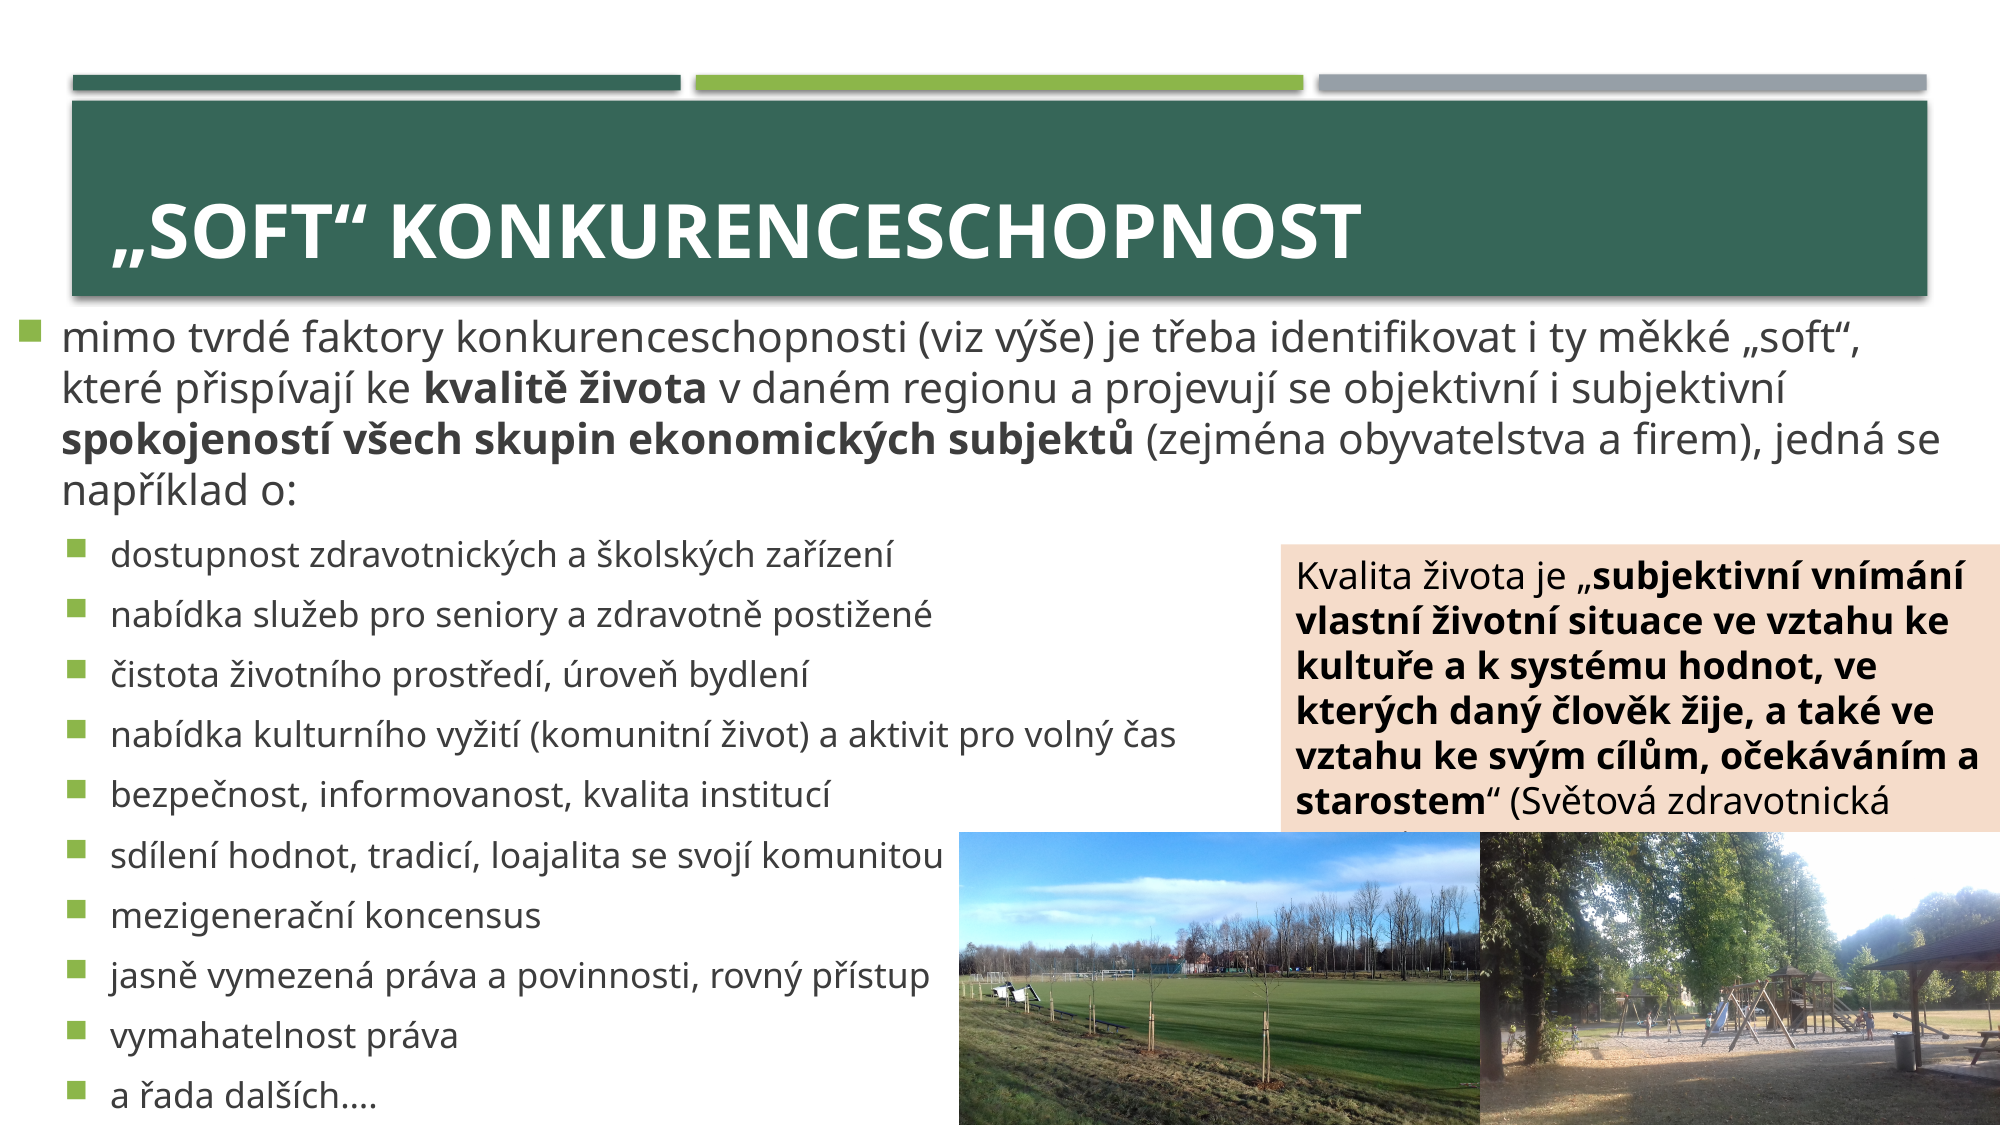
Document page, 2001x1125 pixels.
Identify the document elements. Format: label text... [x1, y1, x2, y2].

text_box Kvalita života je „subjektivní vnímání vlastní životní situace ve vztahu ke kultuře a k systému hodnot, ve kterých daný člověk žije, a také ve vztahu ke svým cílům, očekáváním a starostem“ (Světová zdravotnická organizace). [1280, 544, 2000, 831]
list mimo tvrdé faktory konkurenceschopnosti (viz výše) je třeba identifikovat i ty měkké „soft“, které přispívají ke kvalitě života v daném regionu a projevují se objektivní i subjektivní spokojeností všech skupin ekonomických subjektů (zejména obyvatelstva a firem), jedná se například o: dostupnost zdravotnických a školských zařízení nabídka služeb pro seniory a zdravotně postižené čistota životního prostředí, úroveň bydlení nabídka kulturního vyžití (komunitní život) a aktivit pro volný čas bezpečnost, informovanost, kvalita institucí sdílení hodnot, tradicí, loajalita se svojí komunitou mezigenerační koncensus jasně vymezená práva a povinnosti, rovný přístup vymahatelnost práva a řada dalších…. [0, 302, 1980, 1125]
title „soft“ konkurenceschopnost [95, 115, 1905, 282]
picture [958, 831, 2000, 1125]
